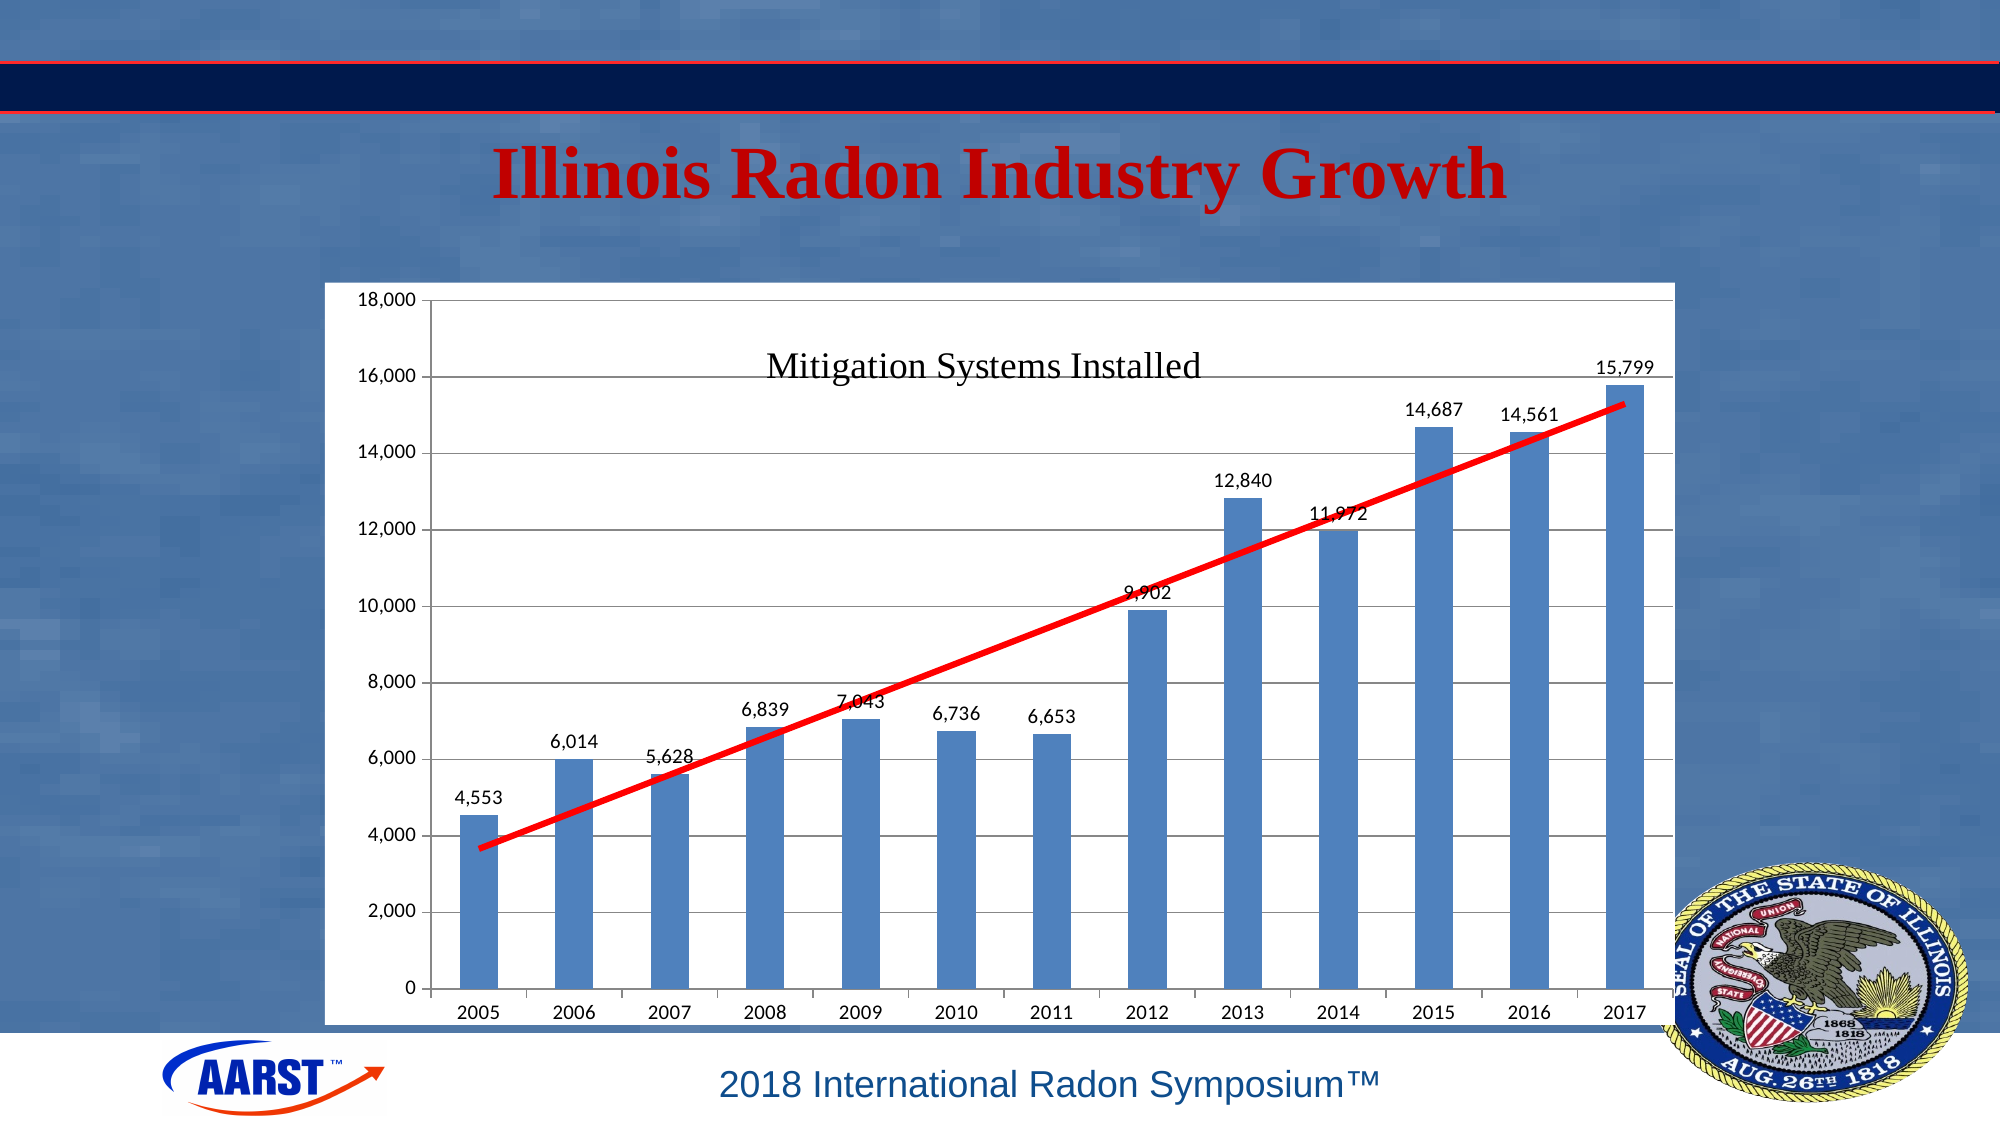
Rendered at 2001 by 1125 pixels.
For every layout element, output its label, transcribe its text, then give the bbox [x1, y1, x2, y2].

chart [324, 282, 1676, 1026]
title Illinois Radon Industry Growth [324, 112, 1675, 225]
picture [162, 1040, 387, 1116]
picture [1660, 862, 1969, 1103]
text_box 2018 International Radon Symposium™ [704, 1052, 1398, 1112]
